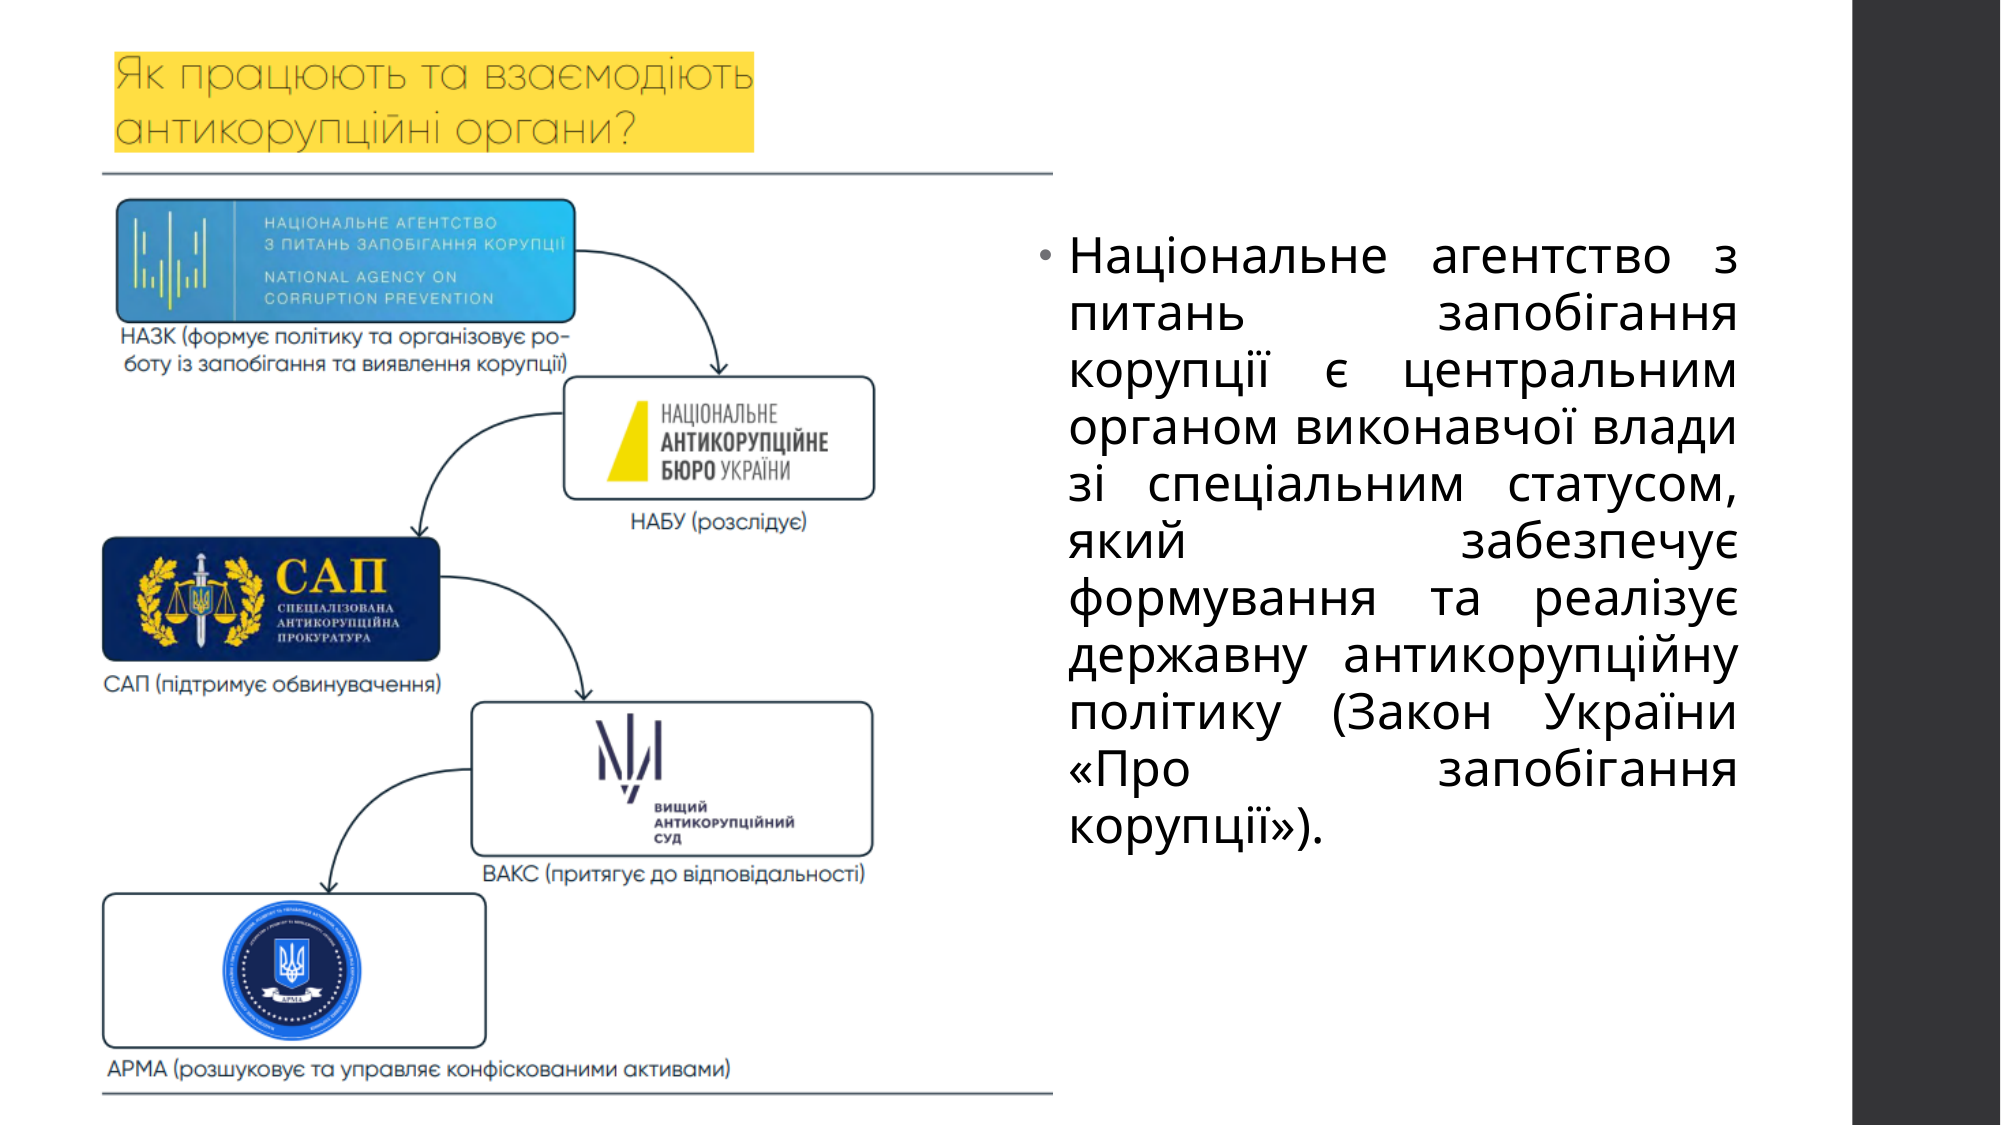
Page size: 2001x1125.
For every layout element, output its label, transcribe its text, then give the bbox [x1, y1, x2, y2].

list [0, 15, 1053, 1097]
text_box Національне агентство з питань запобігання корупції є центральним органом виконавчої влади зі спеціальним статусом, який забезпечує формування та реалізує державну антикорупційну політику (Закон України «Про запобігання корупції»). [1059, 220, 1755, 588]
